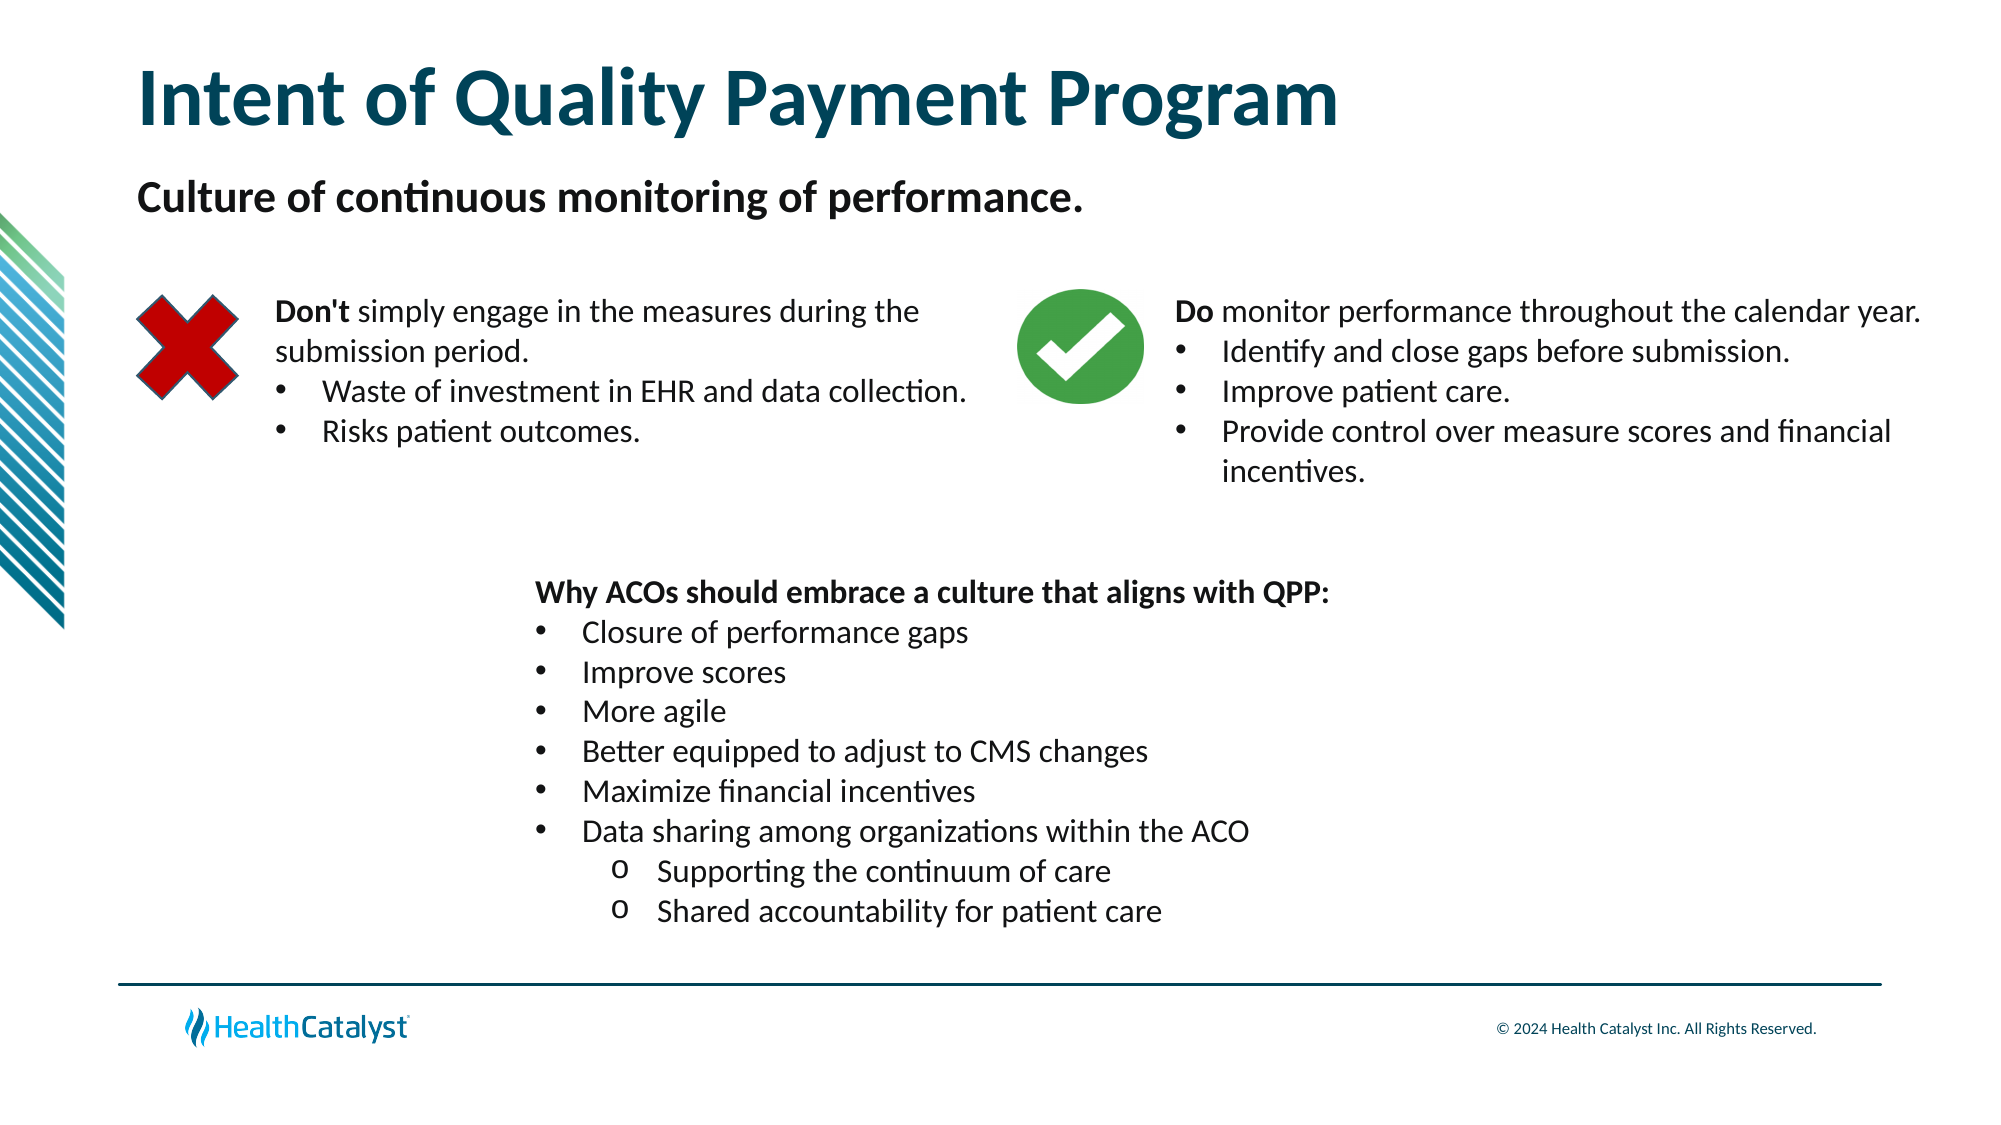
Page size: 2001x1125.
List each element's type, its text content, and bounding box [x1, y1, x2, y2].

text_box Don't simply engage in the measures during the submission period. Waste of investment in EHR and data collection. Risks patient outcomes. [260, 281, 1000, 497]
list Culture of continuous monitoring of performance. [137, 165, 1864, 251]
text_box Do monitor performance throughout the calendar year. Identify and close gaps before submission. Improve patient care. Provide control over measure scores and financial incentives. [1159, 281, 1970, 542]
text_box [135, 294, 240, 401]
picture [0, 0, 2001, 1125]
title Intent of Quality Payment Program [137, 59, 1863, 138]
text_box Why ACOs should embrace a culture that aligns with QPP: Closure of performance gaps Improve scores More agile Better equipped to adjust to CMS changes Maximize financial incentives Data sharing among organizations within the ACO Supporting the continuum of care Shared accountability for patient care [520, 562, 1480, 937]
